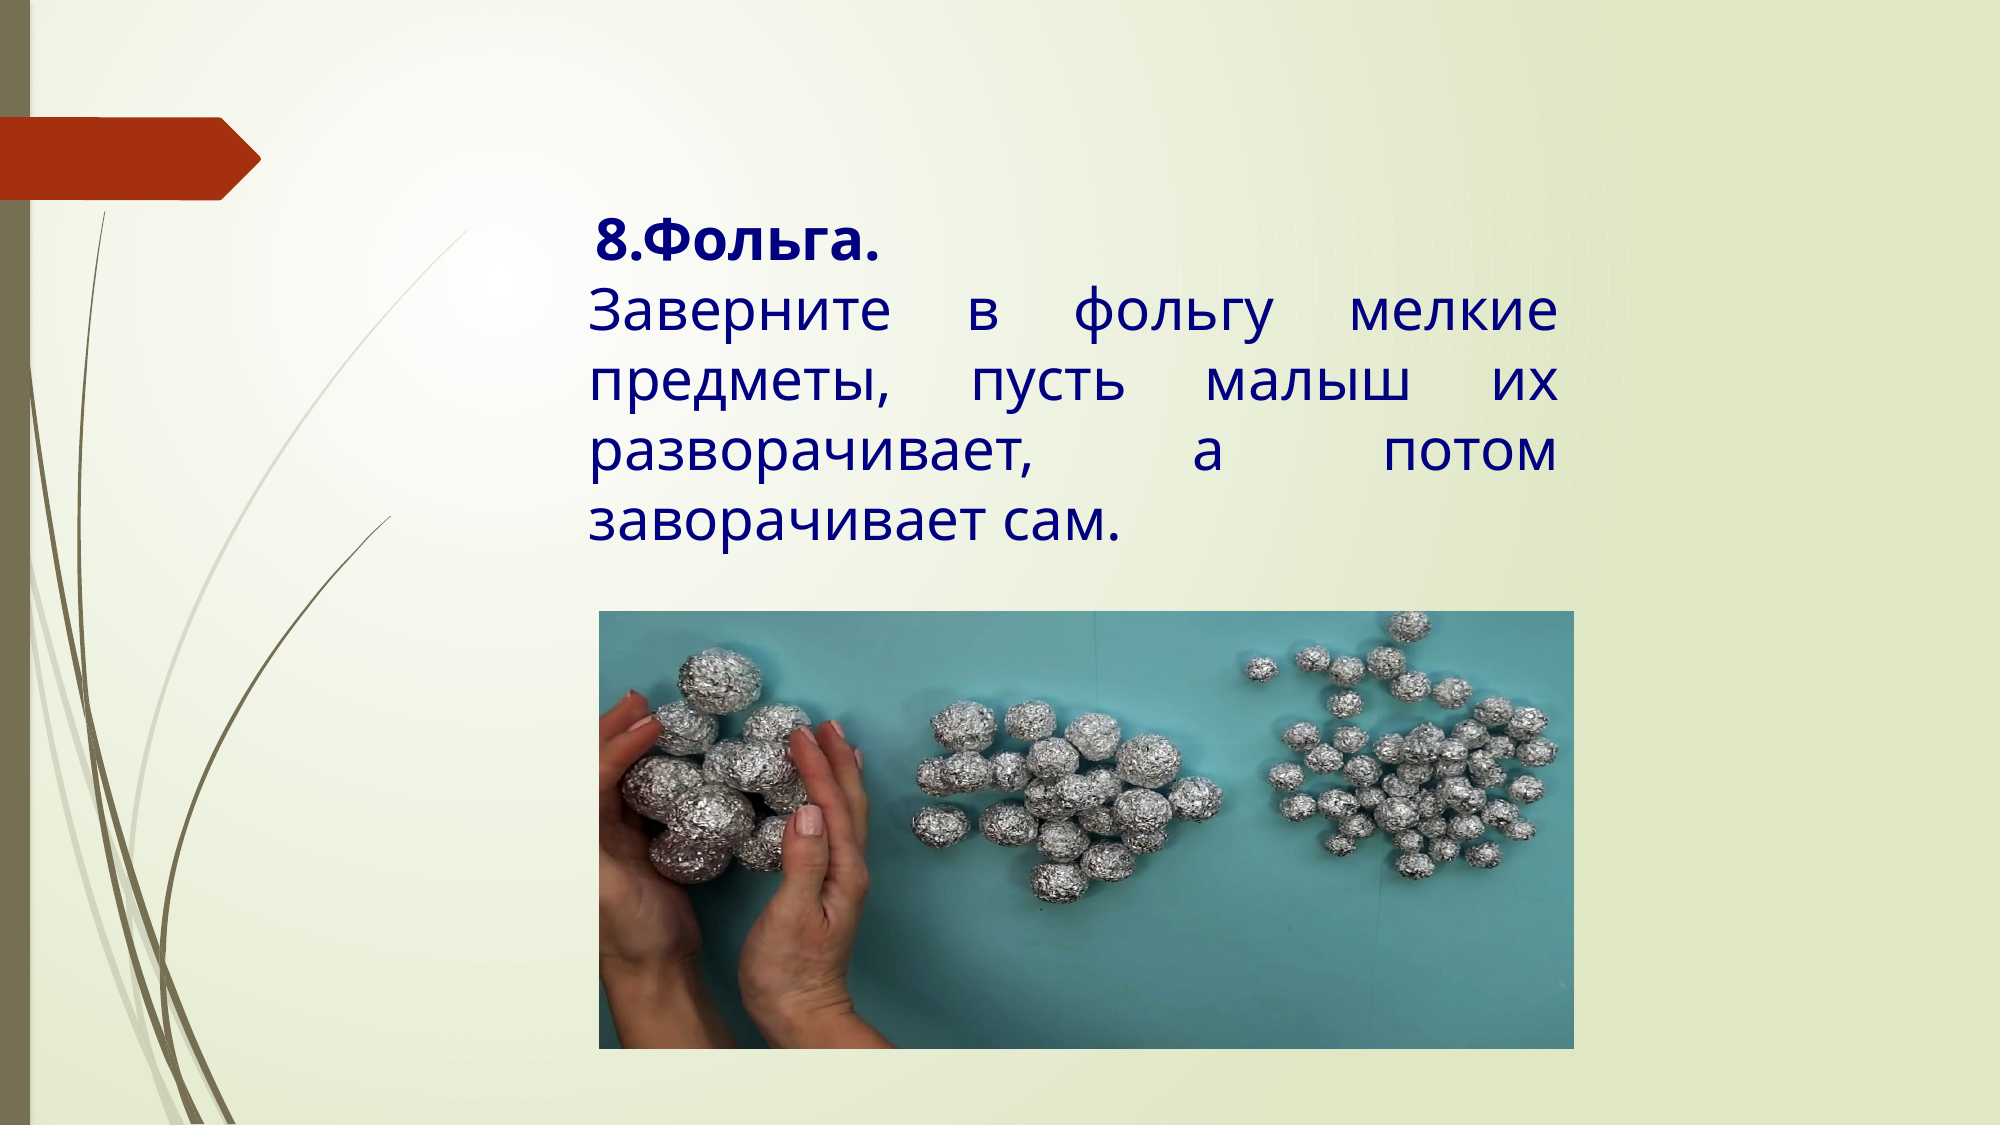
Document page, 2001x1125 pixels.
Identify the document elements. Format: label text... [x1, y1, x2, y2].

text_box 8.Фольга. Заверните в фольгу мелкие предметы, пусть малыш их разворачивает, а потом заворачивает сам. [574, 194, 1574, 560]
picture [593, 610, 1575, 1049]
